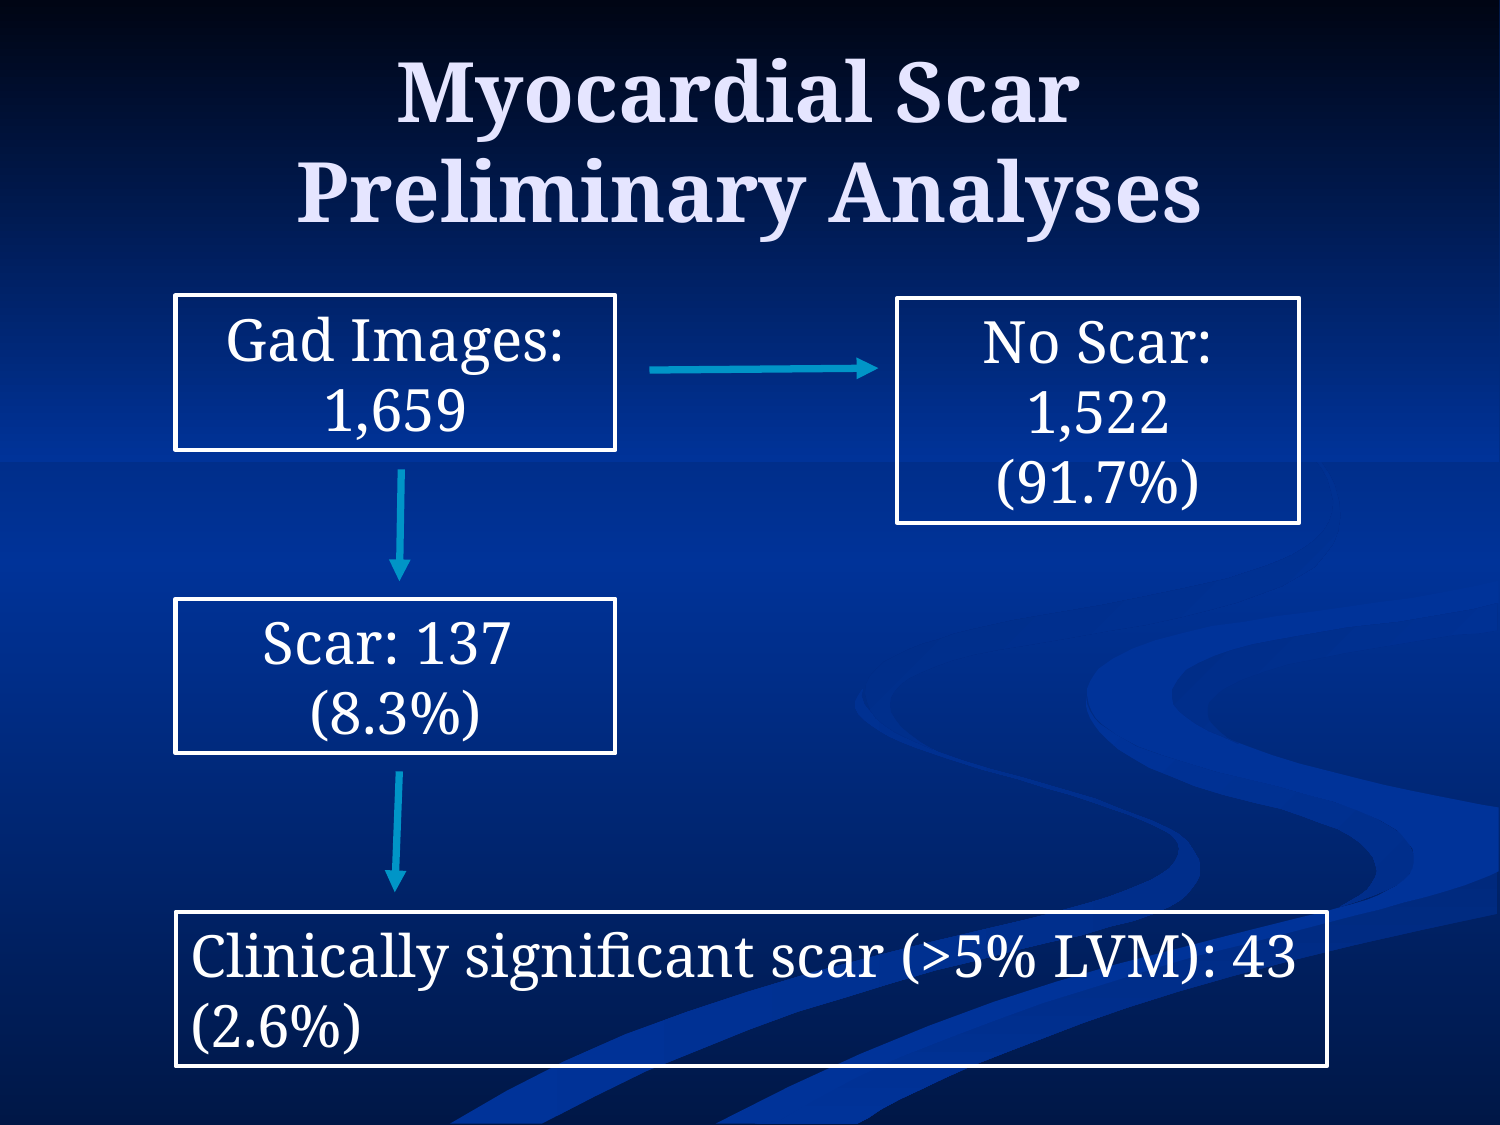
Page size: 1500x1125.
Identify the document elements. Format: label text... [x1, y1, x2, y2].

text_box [336, 829, 458, 835]
title Myocardial Scar Preliminary Analyses [74, 44, 1426, 233]
text_box Scar: 137 (8.3%) [173, 597, 617, 755]
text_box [649, 367, 879, 371]
text_box No Scar: 1,522 (91.7%) [895, 296, 1301, 525]
text_box Gad Images: 1,659 [173, 293, 617, 452]
text_box Clinically significant scar (>5% LVM): 43 (2.6%) [174, 910, 1329, 1068]
